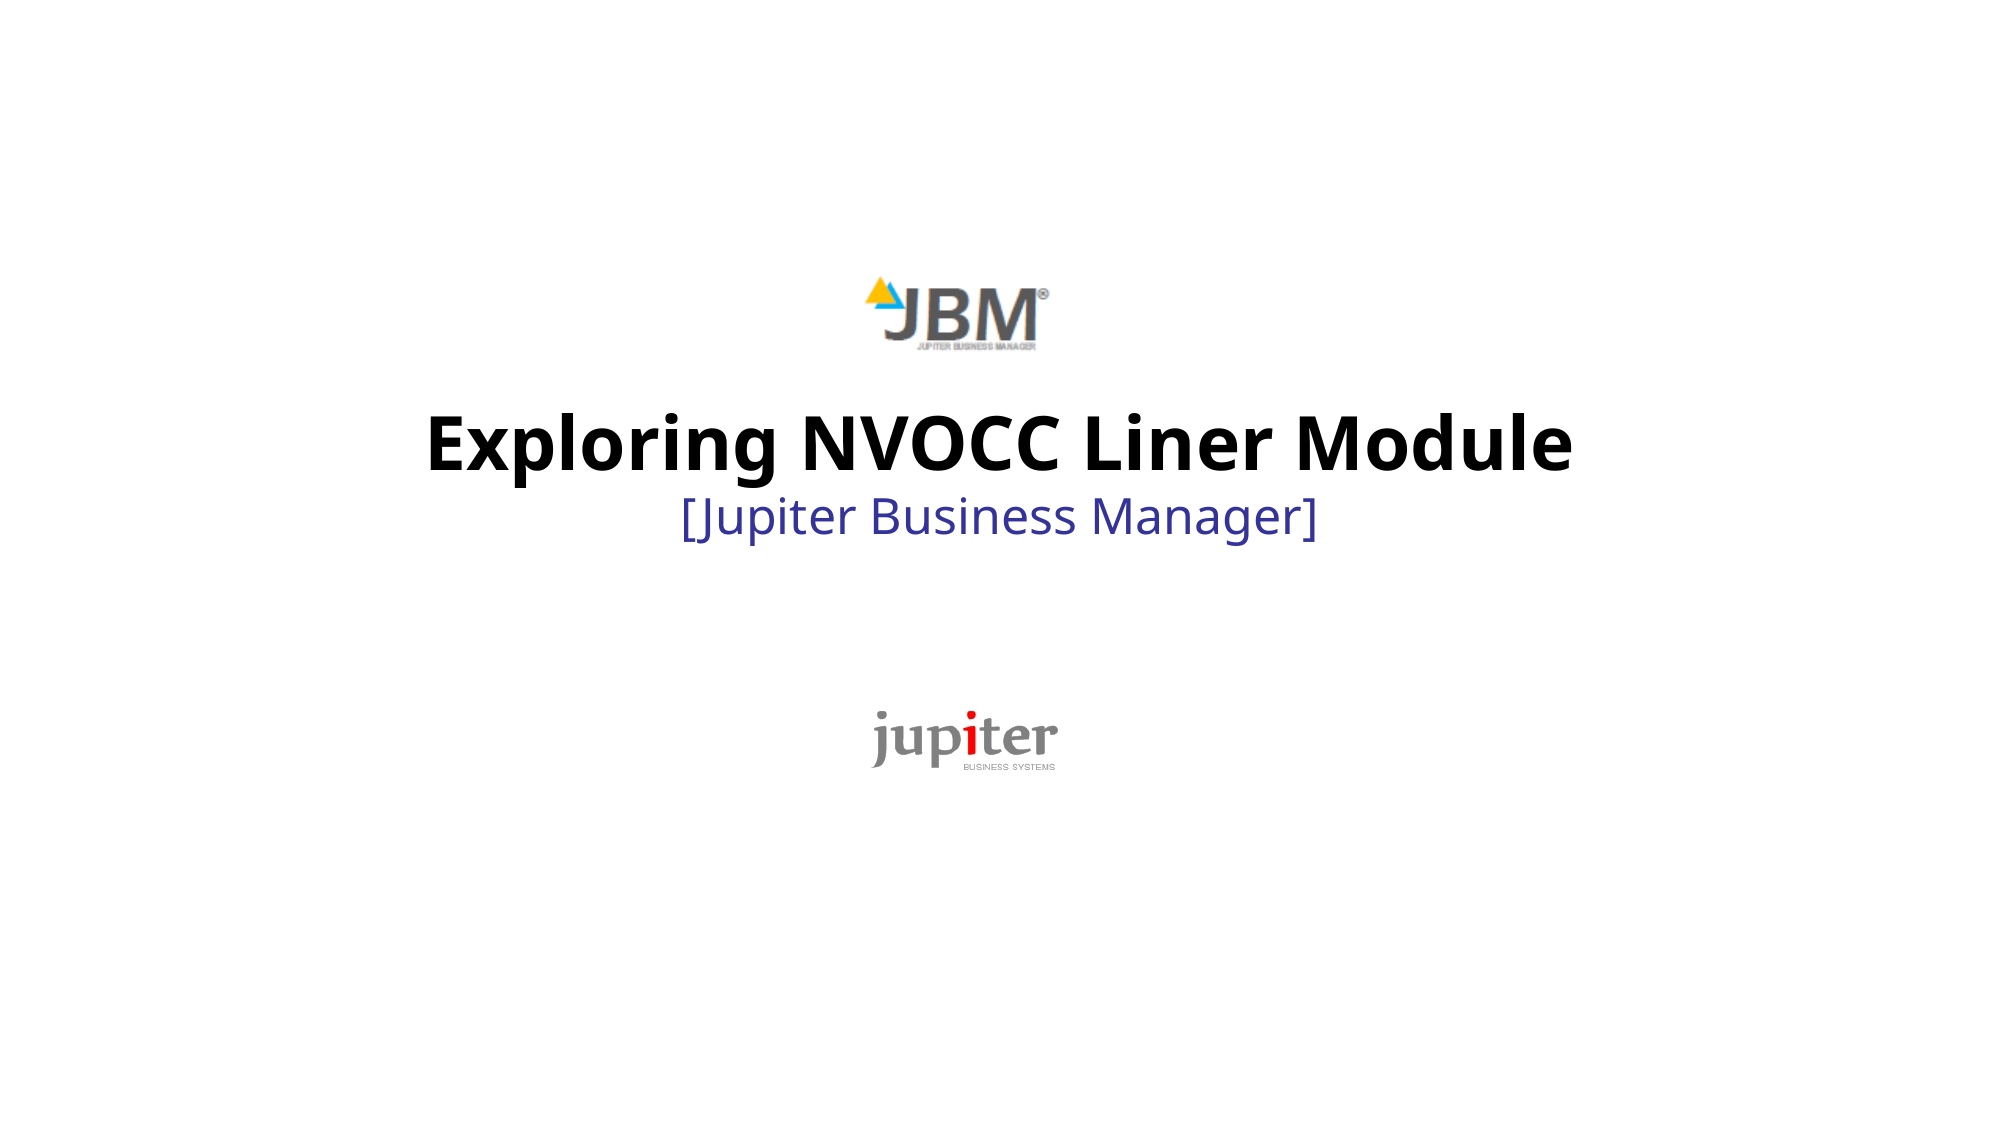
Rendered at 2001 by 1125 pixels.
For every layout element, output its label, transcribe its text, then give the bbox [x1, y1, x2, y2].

picture [812, 674, 1126, 788]
title Exploring NVOCC Liner Module [Jupiter Business Manager] [150, 349, 1850, 591]
picture [849, 264, 1065, 369]
